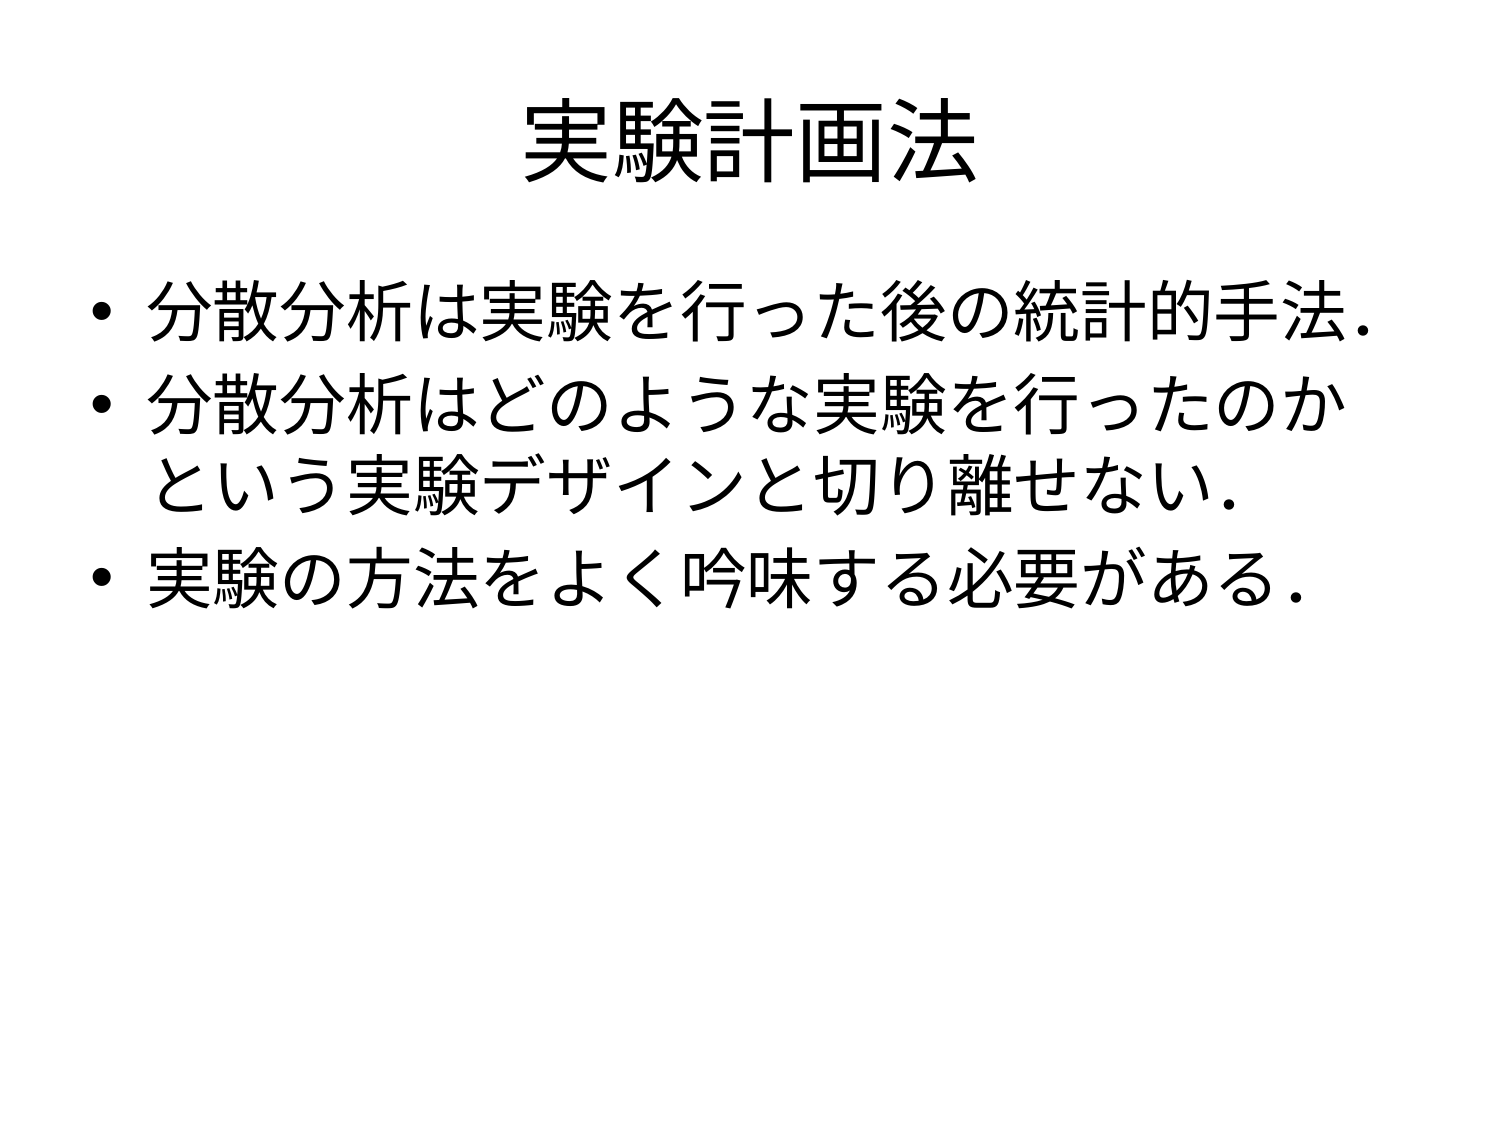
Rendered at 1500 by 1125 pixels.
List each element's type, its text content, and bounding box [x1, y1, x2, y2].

list 分散分析は実験を行った後の統計的手法． 分散分析はどのような実験を行ったのかという実験デザインと切り離せない． 実験の方法をよく吟味する必要がある． [75, 262, 1425, 1005]
title 実験計画法 [75, 45, 1425, 233]
